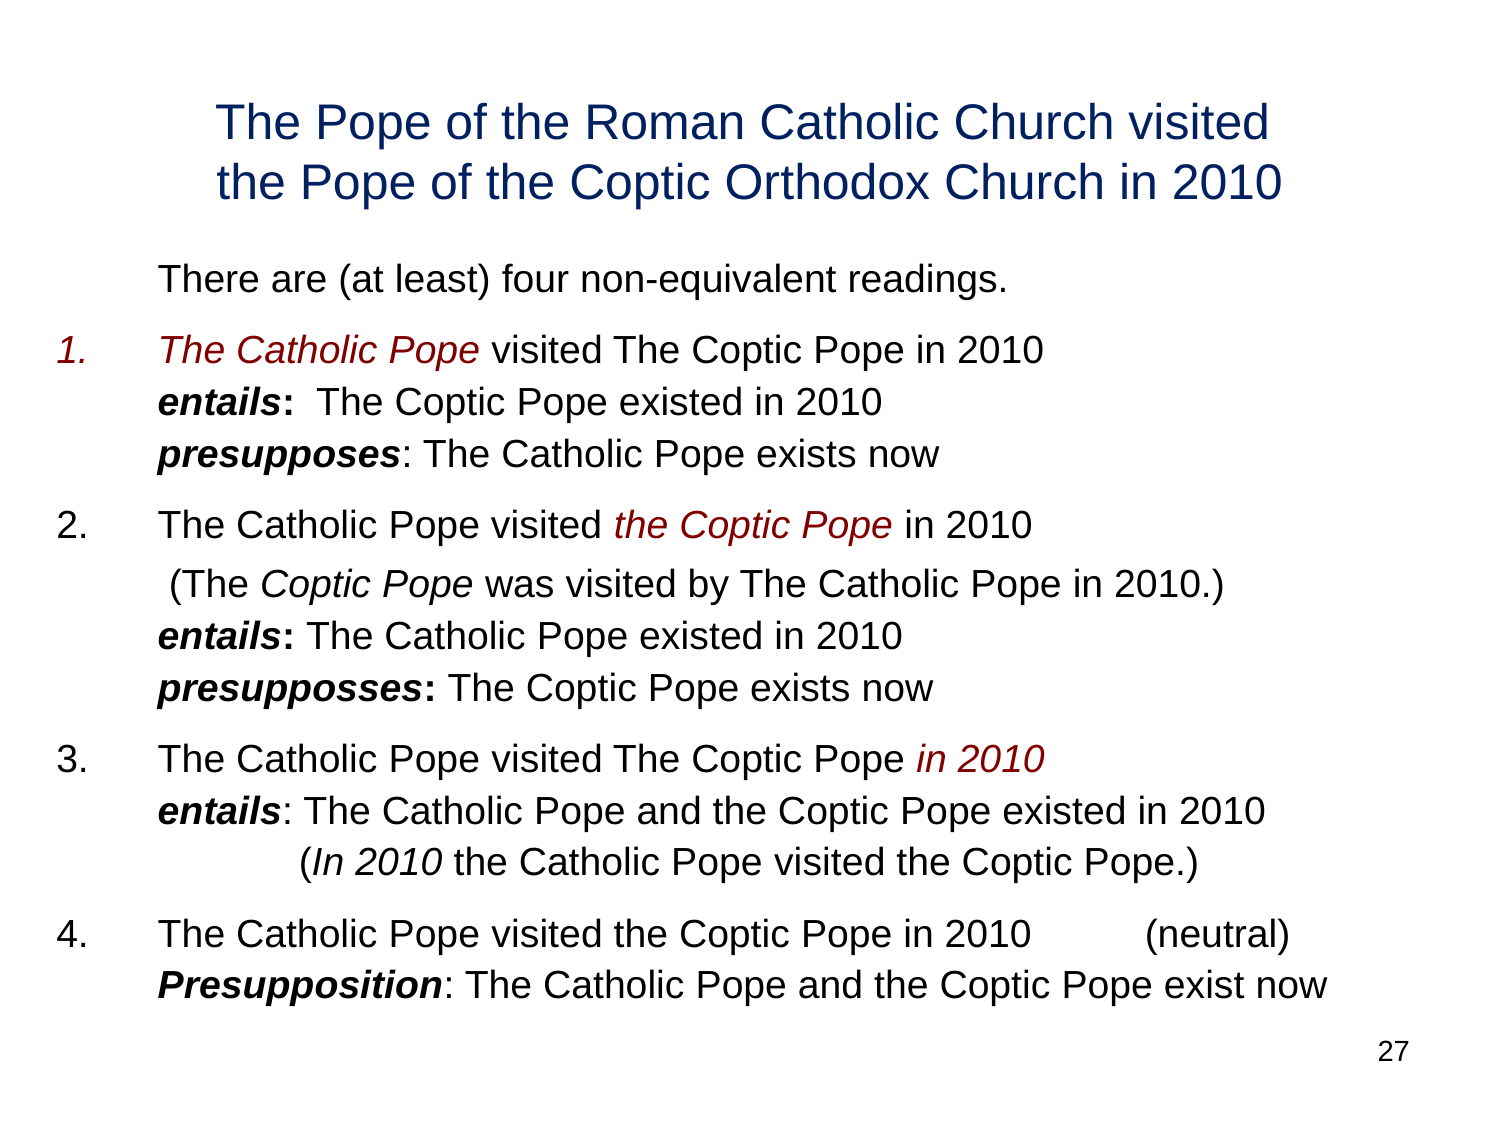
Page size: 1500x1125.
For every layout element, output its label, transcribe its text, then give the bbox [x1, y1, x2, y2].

title The Pope of the Roman Catholic Church visited the Pope of the Coptic Orthodox Church in 2010 [75, 78, 1425, 220]
list There are (at least) four non-equivalent readings. The Catholic Pope visited The Coptic Pope in 2010 entails: The Coptic Pope existed in 2010 presupposes: The Catholic Pope exists now The Catholic Pope visited the Coptic Pope in 2010 (The Coptic Pope was visited by The Catholic Pope in 2010.) entails: The Catholic Pope existed in 2010 presupposses: The Coptic Pope exists now The Catholic Pope visited The Coptic Pope in 2010 entails: The Catholic Pope and the Coptic Pope existed in 2010 (In 2010 the Catholic Pope visited the Coptic Pope.) The Catholic Pope visited the Coptic Pope in 2010 (neutral) Presupposition: The Catholic Pope and the Coptic Pope exist now [41, 255, 1459, 1025]
slide_number 27 [1074, 1024, 1425, 1103]
